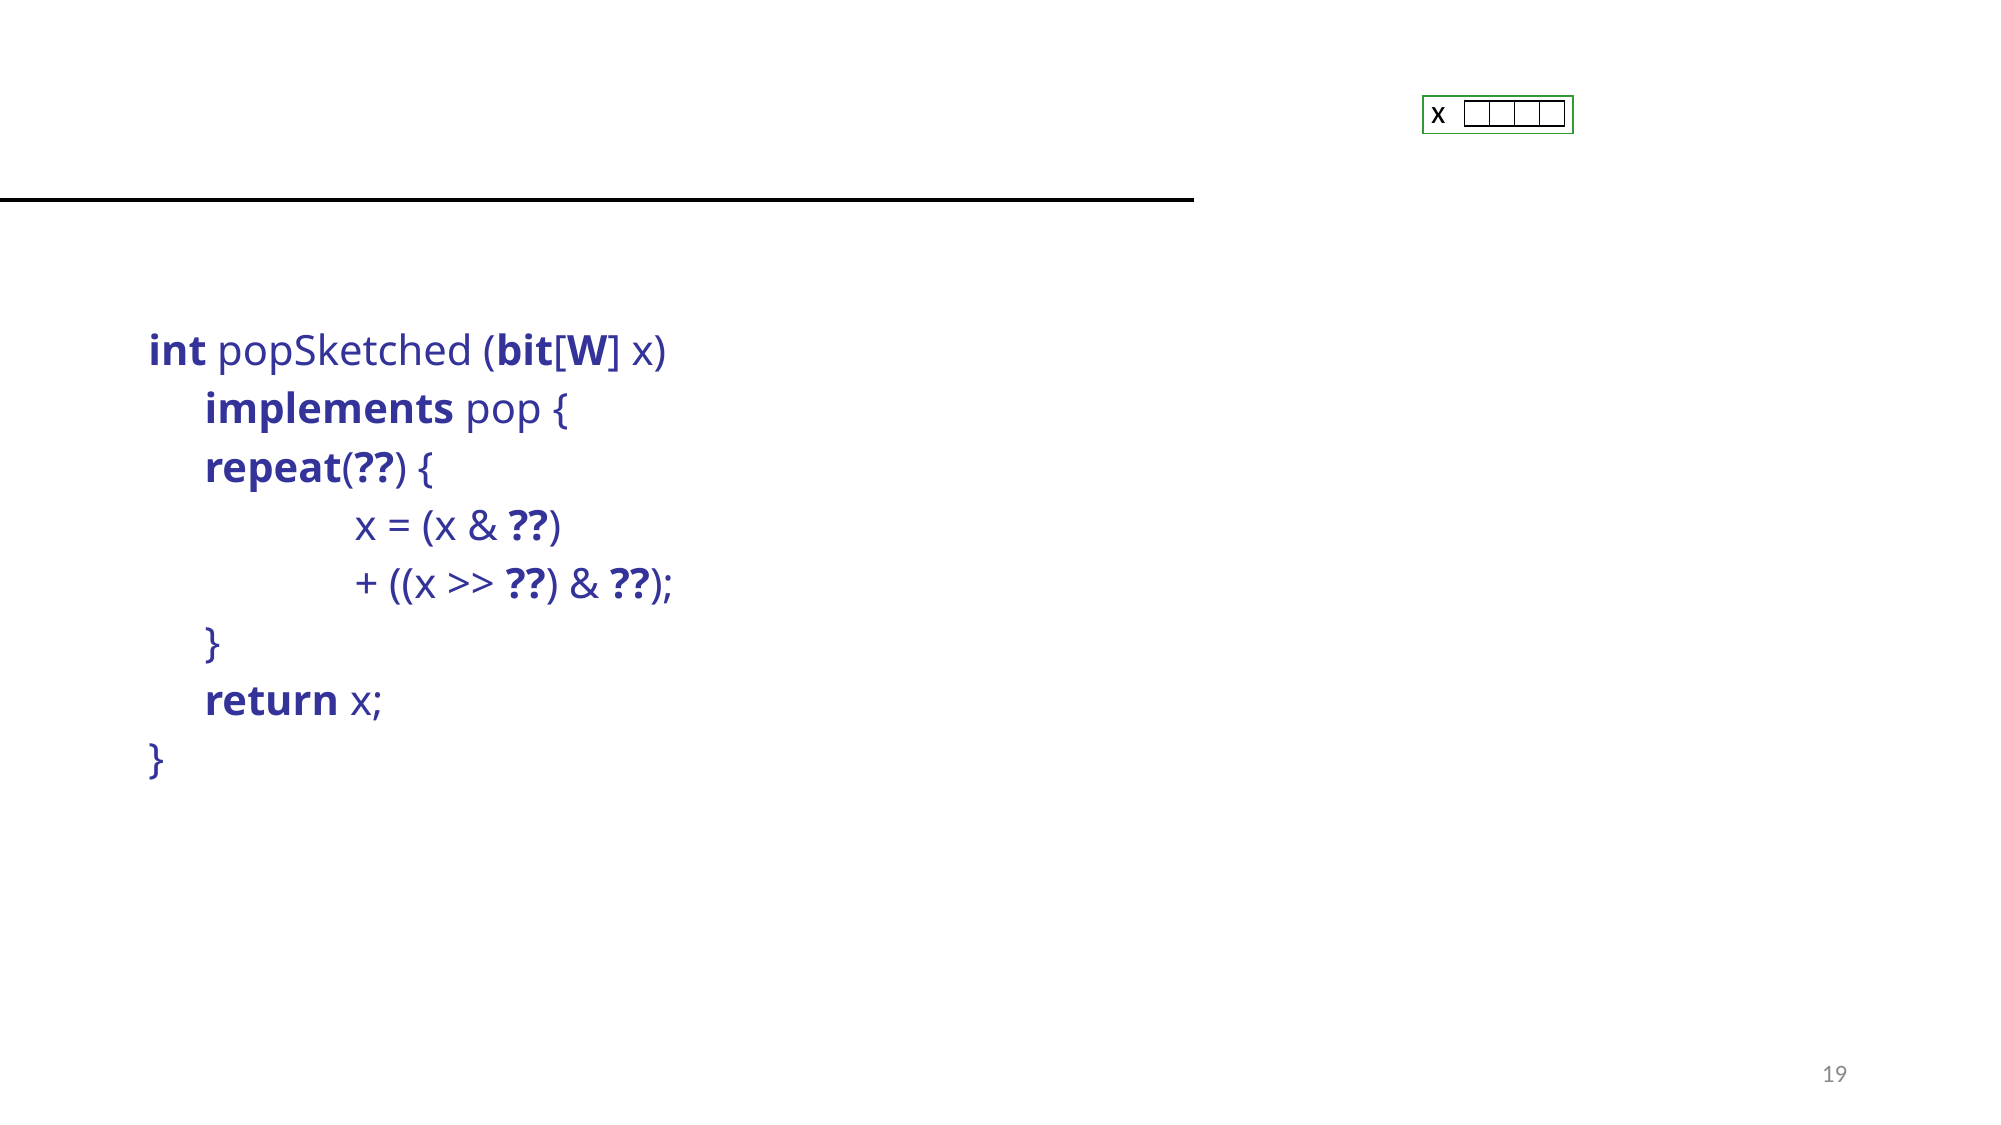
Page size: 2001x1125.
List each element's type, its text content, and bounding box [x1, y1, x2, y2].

text_box int popSketched (bit[W] x) implements pop { repeat(??) { x = (x & ??) + ((x >> ??) & ??); } return x; } [133, 316, 896, 818]
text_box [1464, 100, 1565, 127]
text_box [1422, 95, 1573, 134]
slide_number 19 [1412, 1042, 1863, 1103]
text_box x [1416, 83, 1461, 138]
